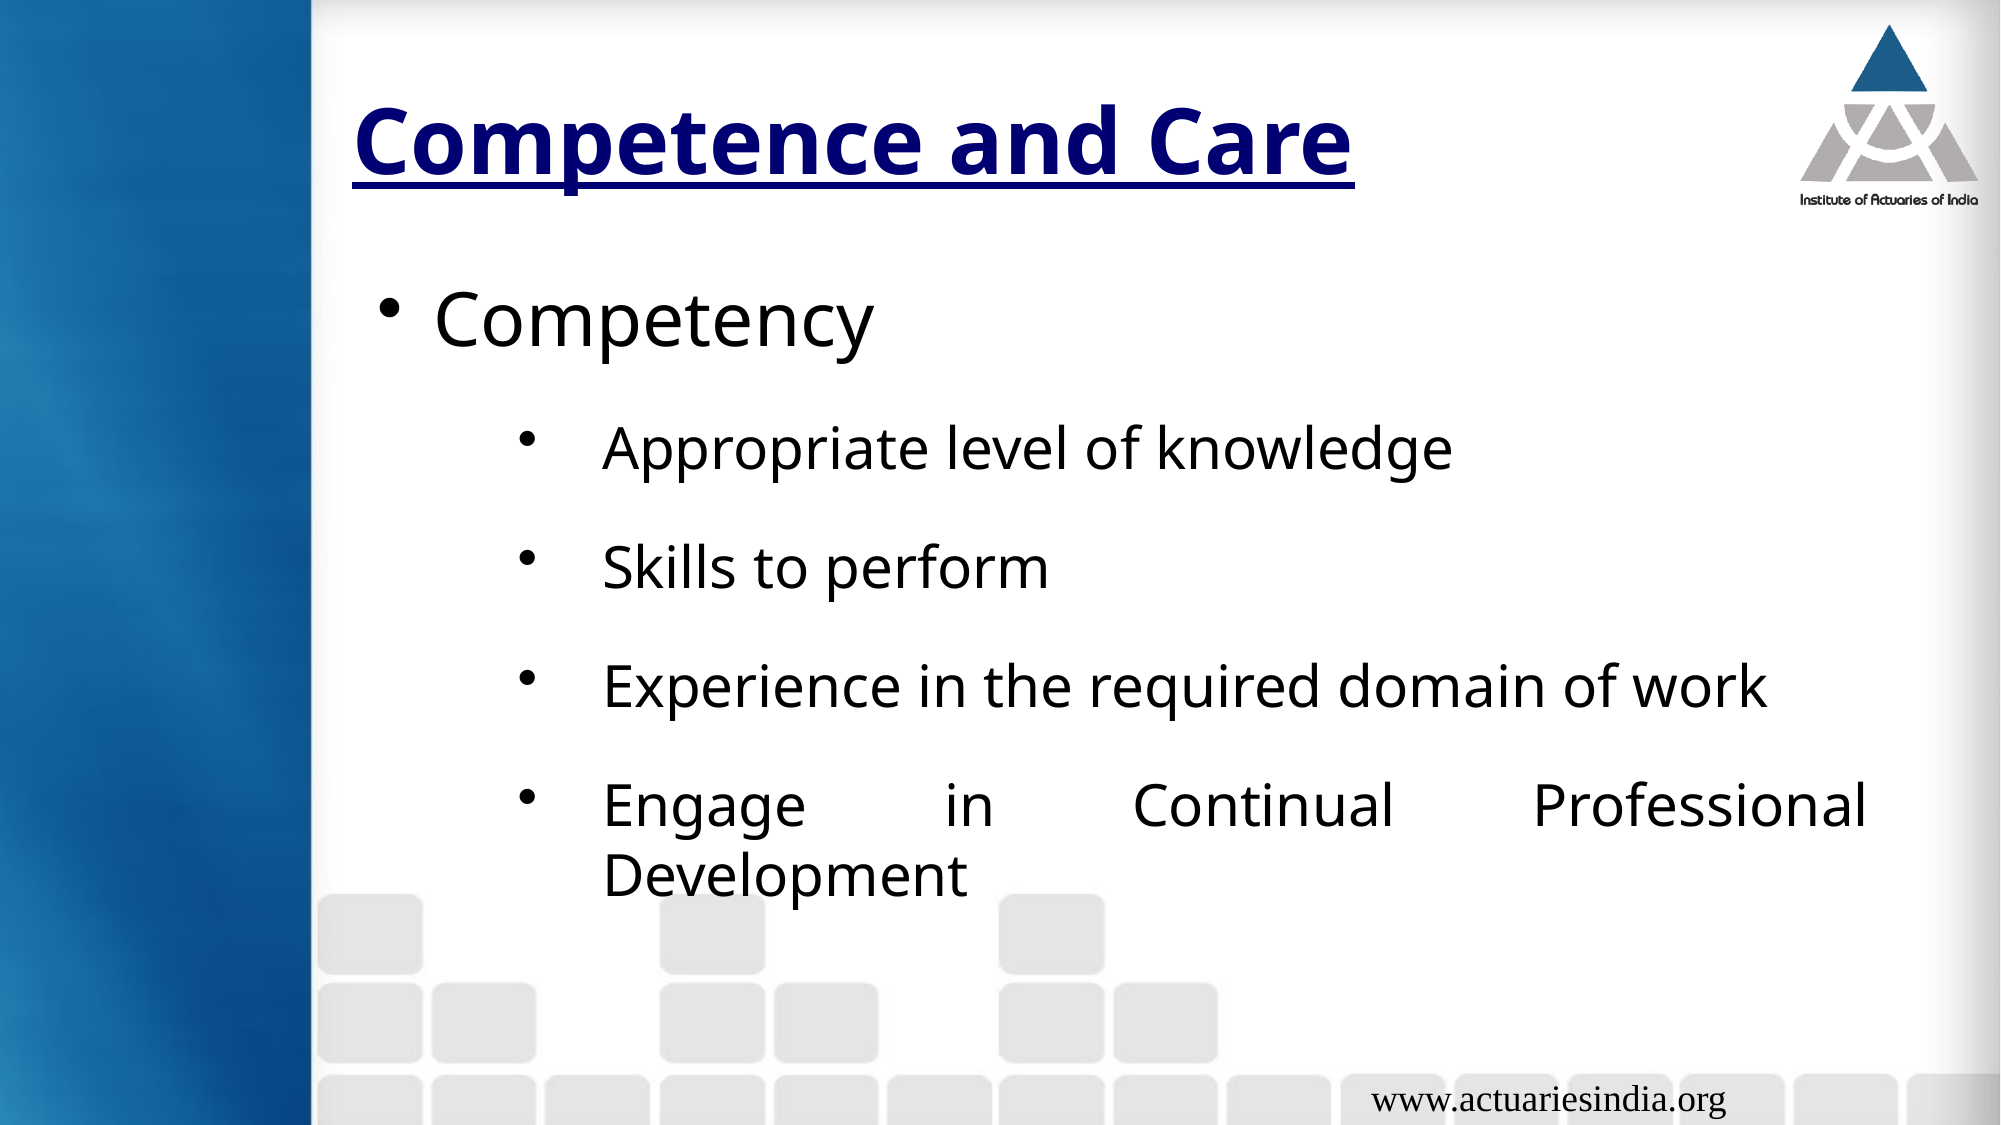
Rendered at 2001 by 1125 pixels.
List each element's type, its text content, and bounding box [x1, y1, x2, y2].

text_box www.actuariesindia.org [1356, 1067, 1832, 1125]
text_box Competency Appropriate level of knowledge Skills to perform Experience in the required domain of work Engage in Continual Professional Development [362, 264, 1884, 1067]
text_box Competence and Care [337, 75, 1794, 205]
picture [0, 0, 2001, 1125]
